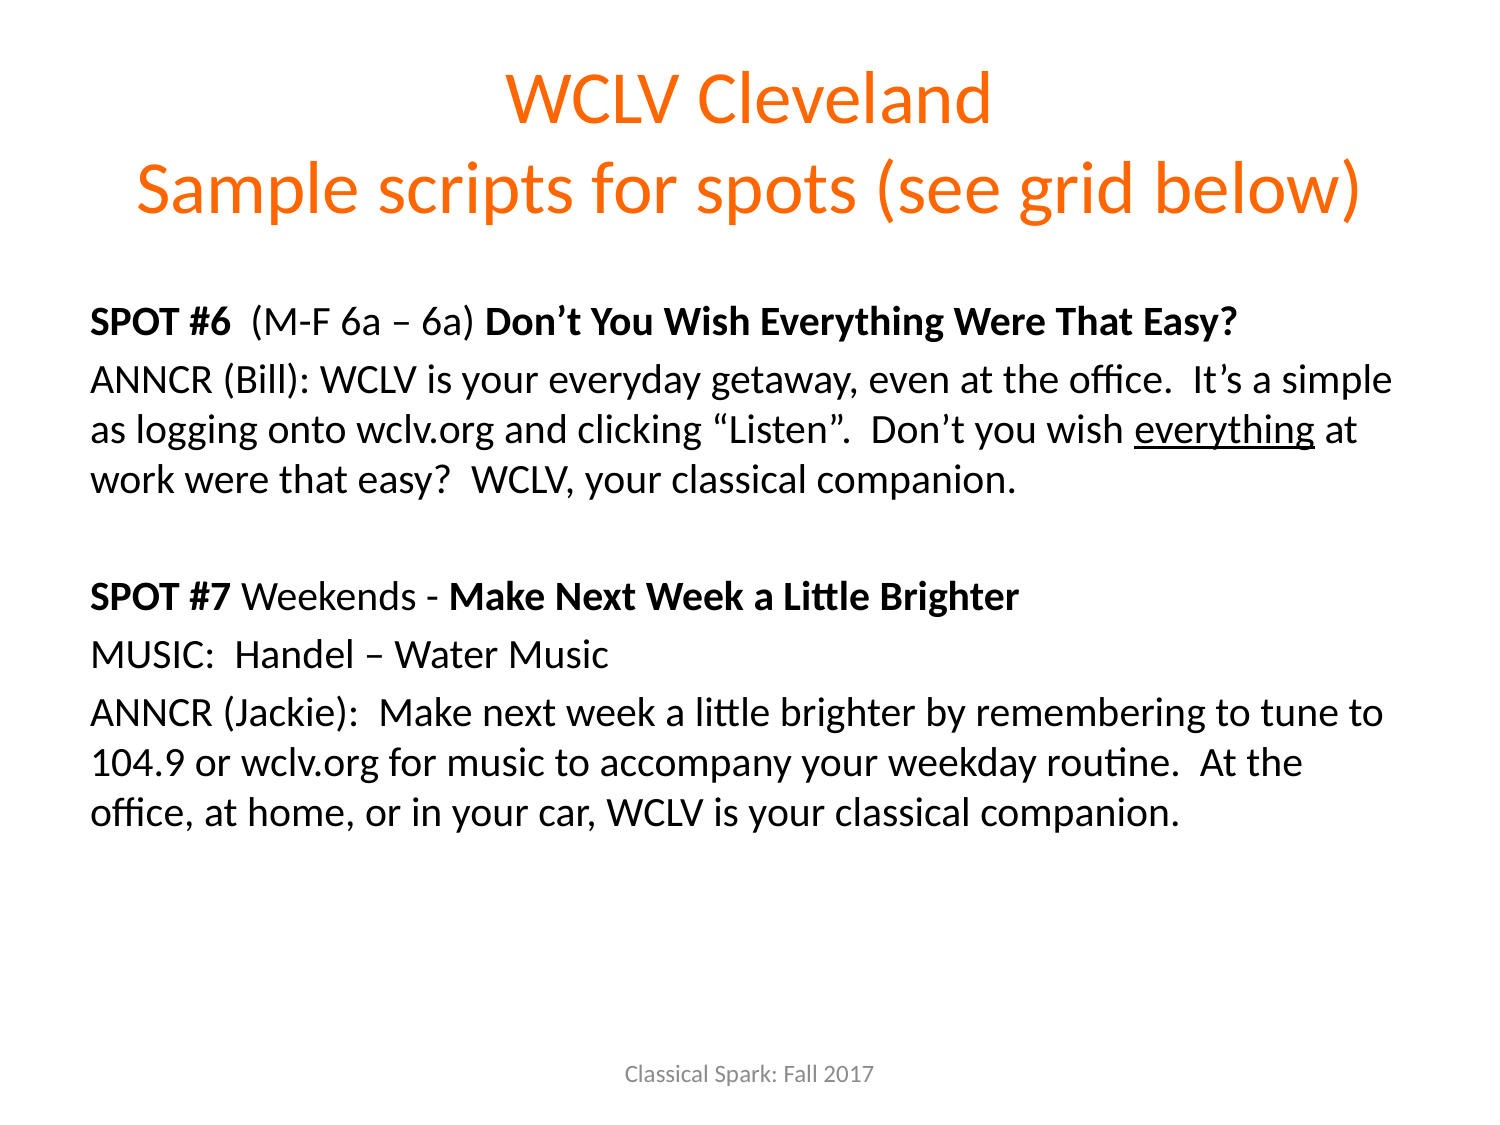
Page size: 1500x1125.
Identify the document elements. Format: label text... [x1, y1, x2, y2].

footer Classical Spark: Fall 2017 [512, 1042, 988, 1103]
list SPOT #6 (M-F 6a – 6a) Don’t You Wish Everything Were That Easy? ANNCR (Bill): WCLV is your everyday getaway, even at the office. It’s a simple as logging onto wclv.org and clicking “Listen”. Don’t you wish everything at work were that easy? WCLV, your classical companion. SPOT #7 Weekends - Make Next Week a Little Brighter MUSIC: Handel – Water Music ANNCR (Jackie): Make next week a little brighter by remembering to tune to 104.9 or wclv.org for music to accompany your weekday routine. At the office, at home, or in your car, WCLV is your classical companion. [75, 232, 1425, 1005]
title WCLV Cleveland Sample scripts for spots (see grid below) [75, 45, 1425, 232]
